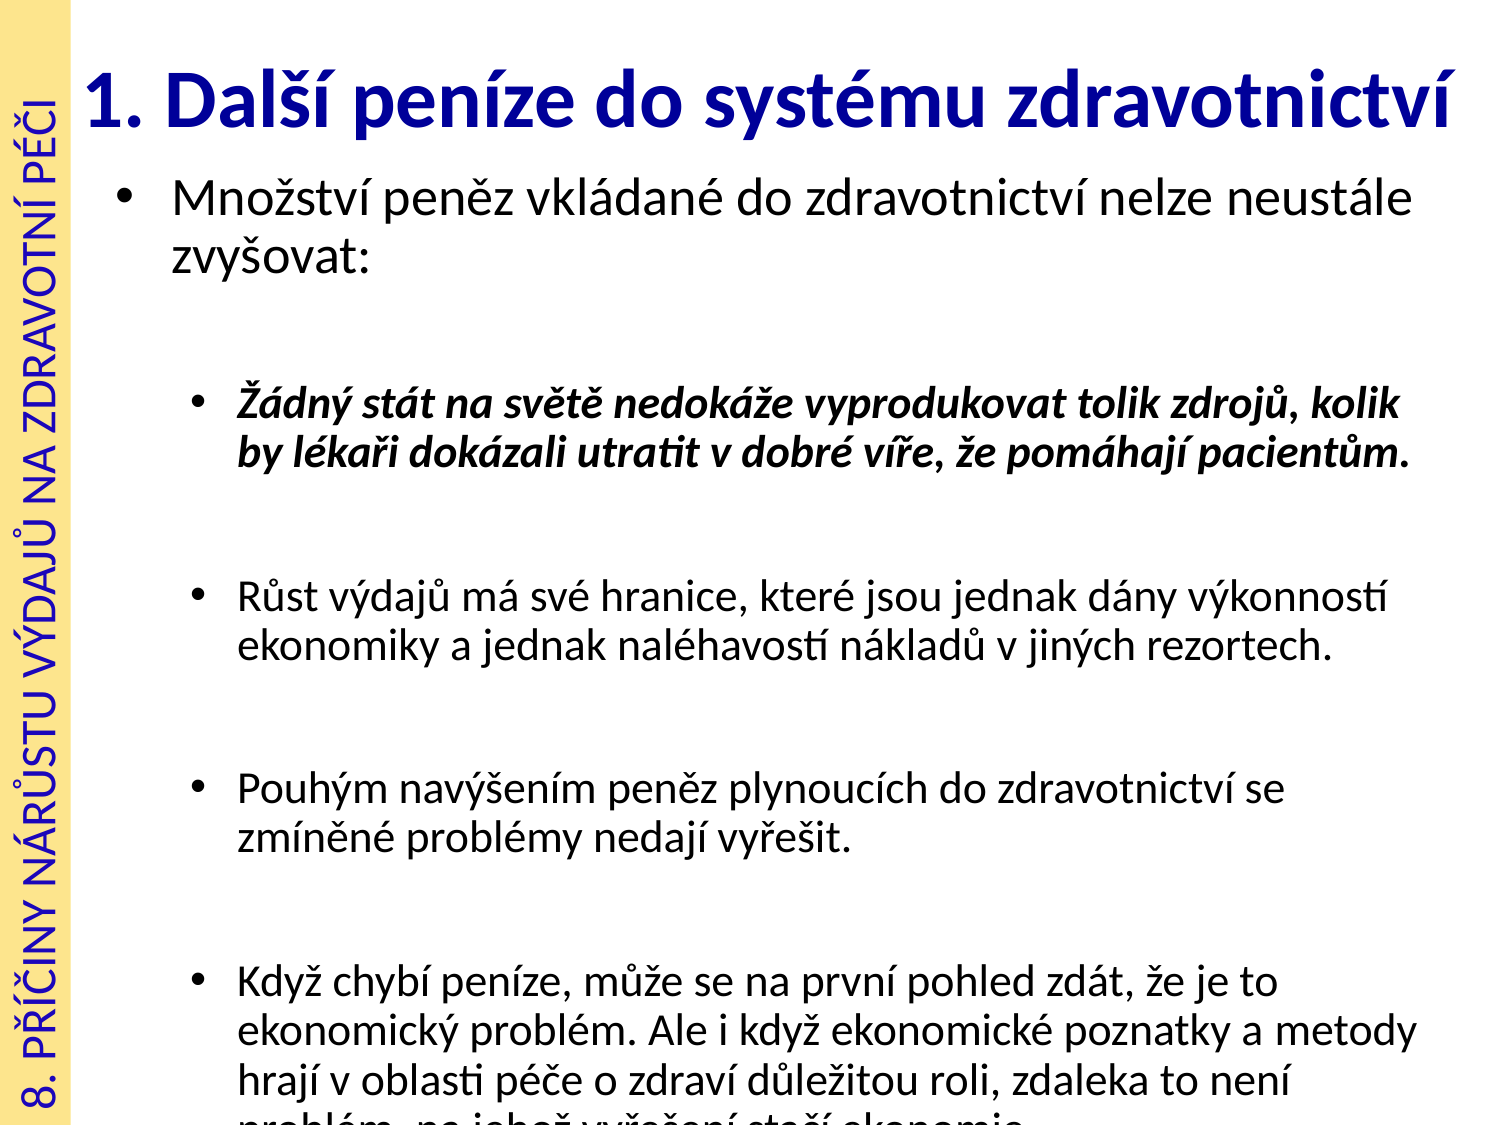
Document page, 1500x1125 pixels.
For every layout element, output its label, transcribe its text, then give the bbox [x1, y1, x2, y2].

text_box 8. PŘÍČINY NÁRŮSTU VÝDAJŮ NA ZDRAVOTNÍ PÉČI [0, 0, 71, 1125]
title 1. Další peníze do systému zdravotnictví [71, 0, 1500, 188]
list Množství peněz vkládané do zdravotnictví nelze neustále zvyšovat: Žádný stát na světě nedokáže vyprodukovat tolik zdrojů, kolik by lékaři dokázali utratit v dobré víře, že pomáhají pacientům. Růst výdajů má své hranice, které jsou jednak dány výkonností ekonomiky a jednak naléhavostí nákladů v jiných rezortech. Pouhým navýšením peněz plynoucích do zdravotnictví se zmíněné problémy nedají vyřešit. Když chybí peníze, může se na první pohled zdát, že je to ekonomický problém. Ale i když ekonomické poznatky a metody hrají v oblasti péče o zdraví důležitou roli, zdaleka to není problém, na jehož vyřešení stačí ekonomie. [100, 160, 1451, 1094]
